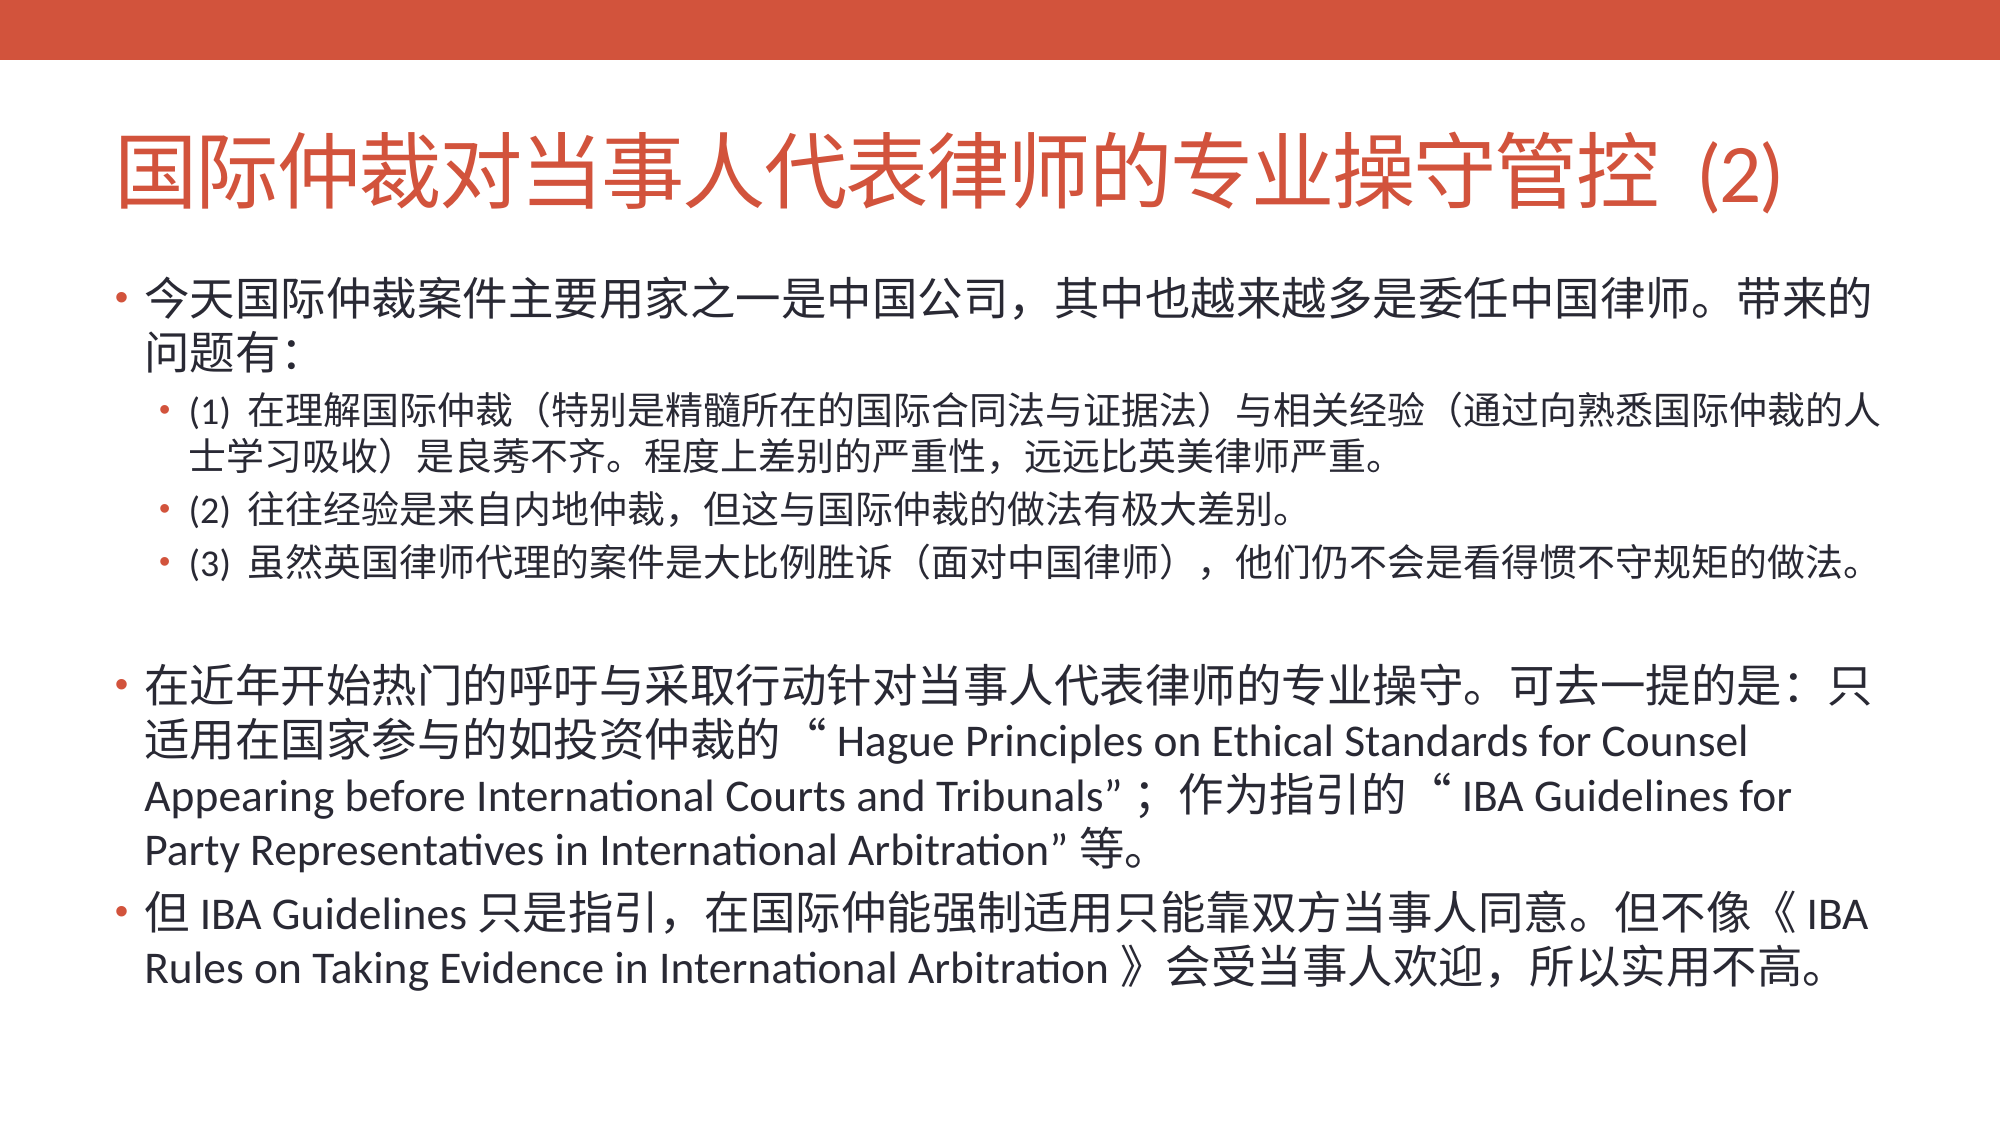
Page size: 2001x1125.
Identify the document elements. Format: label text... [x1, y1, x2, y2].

title 国际仲裁对当事人代表律师的专业操守管控 (2) [99, 87, 1900, 250]
list 今天国际仲裁案件主要用家之一是中国公司，其中也越来越多是委任中国律师。带来的问题有： (1) 在理解国际仲裁（特别是精髓所在的国际合同法与证据法）与相关经验（通过向熟悉国际仲裁的人士学习吸收）是良莠不齐。程度上差别的严重性，远远比英美律师严重。 (2) 往往经验是来自内地仲裁，但这与国际仲裁的做法有极大差别。 (3) 虽然英国律师代理的案件是大比例胜诉（面对中国律师），他们仍不会是看得惯不守规矩的做法。 在近年开始热门的呼吁与采取行动针对当事人代表律师的专业操守。可去一提的是：只适用在国家参与的如投资仲裁的“Hague Principles on Ethical Standards for Counsel Appearing before International Courts and Tribunals”；作为指引的“IBA Guidelines for Party Representatives in International Arbitration”等。 但IBA Guidelines只是指引，在国际仲能强制适用只能靠双方当事人同意。但不像《IBA Rules on Taking Evidence in International Arbitration》会受当事人欢迎，所以实用不高。 [99, 262, 1900, 1063]
